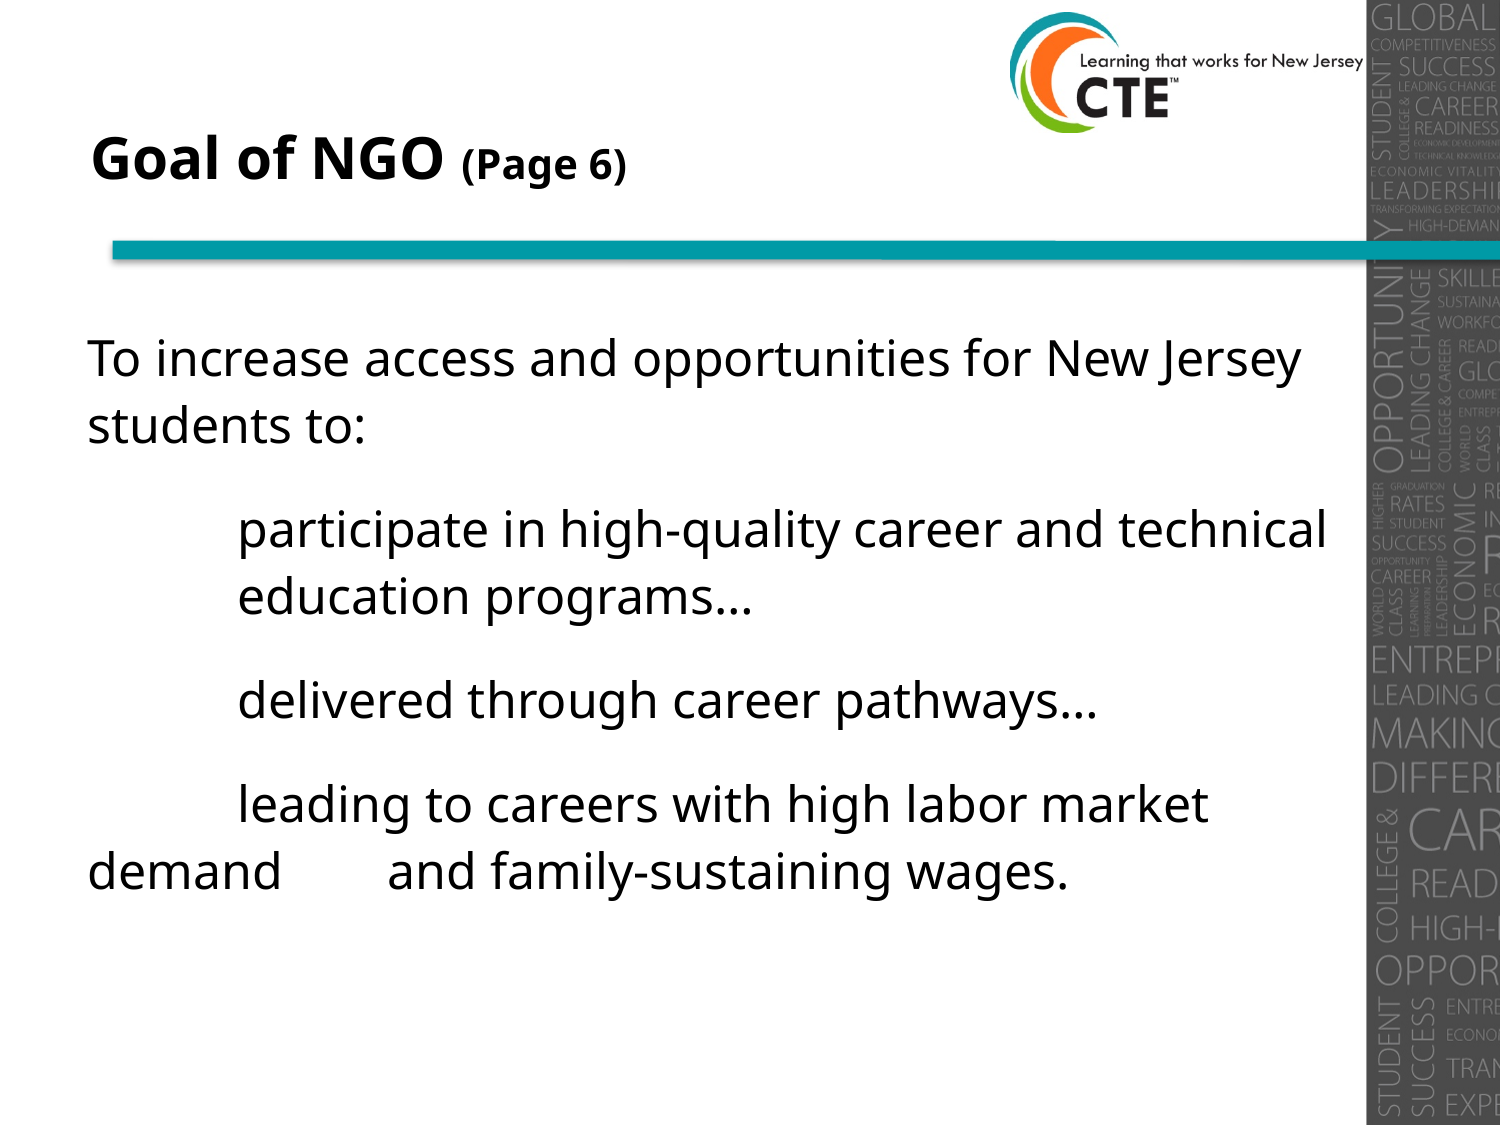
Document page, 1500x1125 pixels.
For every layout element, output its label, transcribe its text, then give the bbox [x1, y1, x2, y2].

list To increase access and opportunities for New Jersey students to: participate in high-quality career and technical education programs… delivered through career pathways… leading to careers with high labor market demand and family-sustaining wages. [72, 312, 1350, 1069]
title Goal of NGO (Page 6) [75, 87, 1425, 213]
picture [0, 0, 1500, 1125]
